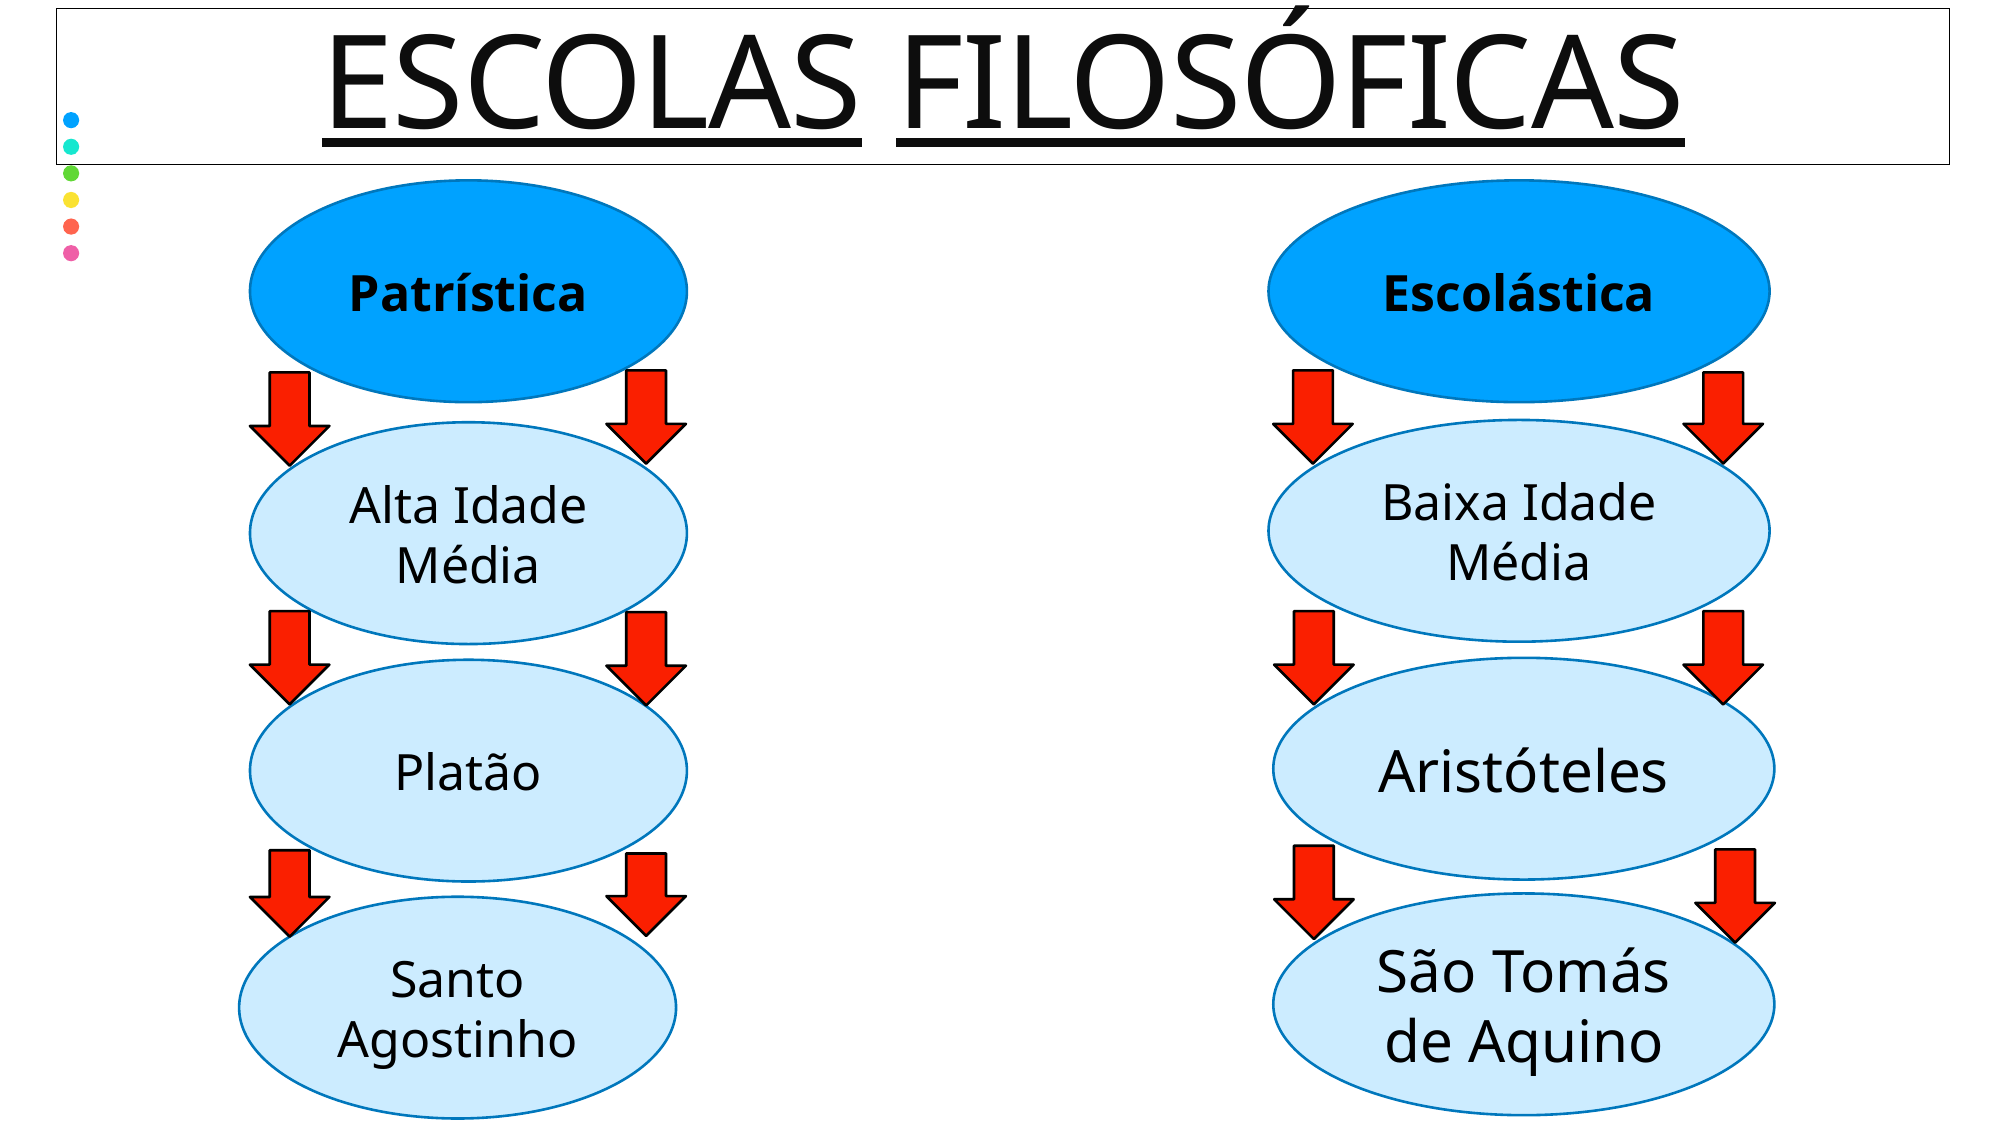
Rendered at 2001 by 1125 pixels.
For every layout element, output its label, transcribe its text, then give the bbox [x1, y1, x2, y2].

text_box [248, 848, 331, 938]
text_box [1272, 369, 1354, 465]
text_box [1682, 609, 1765, 706]
text_box [605, 610, 688, 707]
text_box [605, 852, 688, 937]
text_box Escolástica [1267, 179, 1771, 404]
text_box Santo Agostinho [237, 895, 678, 1120]
text_box Patrística [248, 179, 689, 404]
title Escolas filosóficas [56, 8, 1950, 165]
text_box [1694, 848, 1777, 944]
text_box Aristóteles [1271, 656, 1776, 881]
text_box Platão [248, 658, 689, 883]
text_box [248, 371, 331, 467]
text_box [1272, 609, 1355, 706]
text_box [1682, 371, 1765, 465]
text_box [1272, 844, 1355, 940]
text_box São Tomás de Aquino [1271, 892, 1776, 1117]
text_box Alta Idade Média [248, 420, 689, 646]
text_box [605, 369, 688, 465]
text_box Baixa Idade Média [1267, 418, 1771, 643]
text_box [248, 609, 331, 706]
